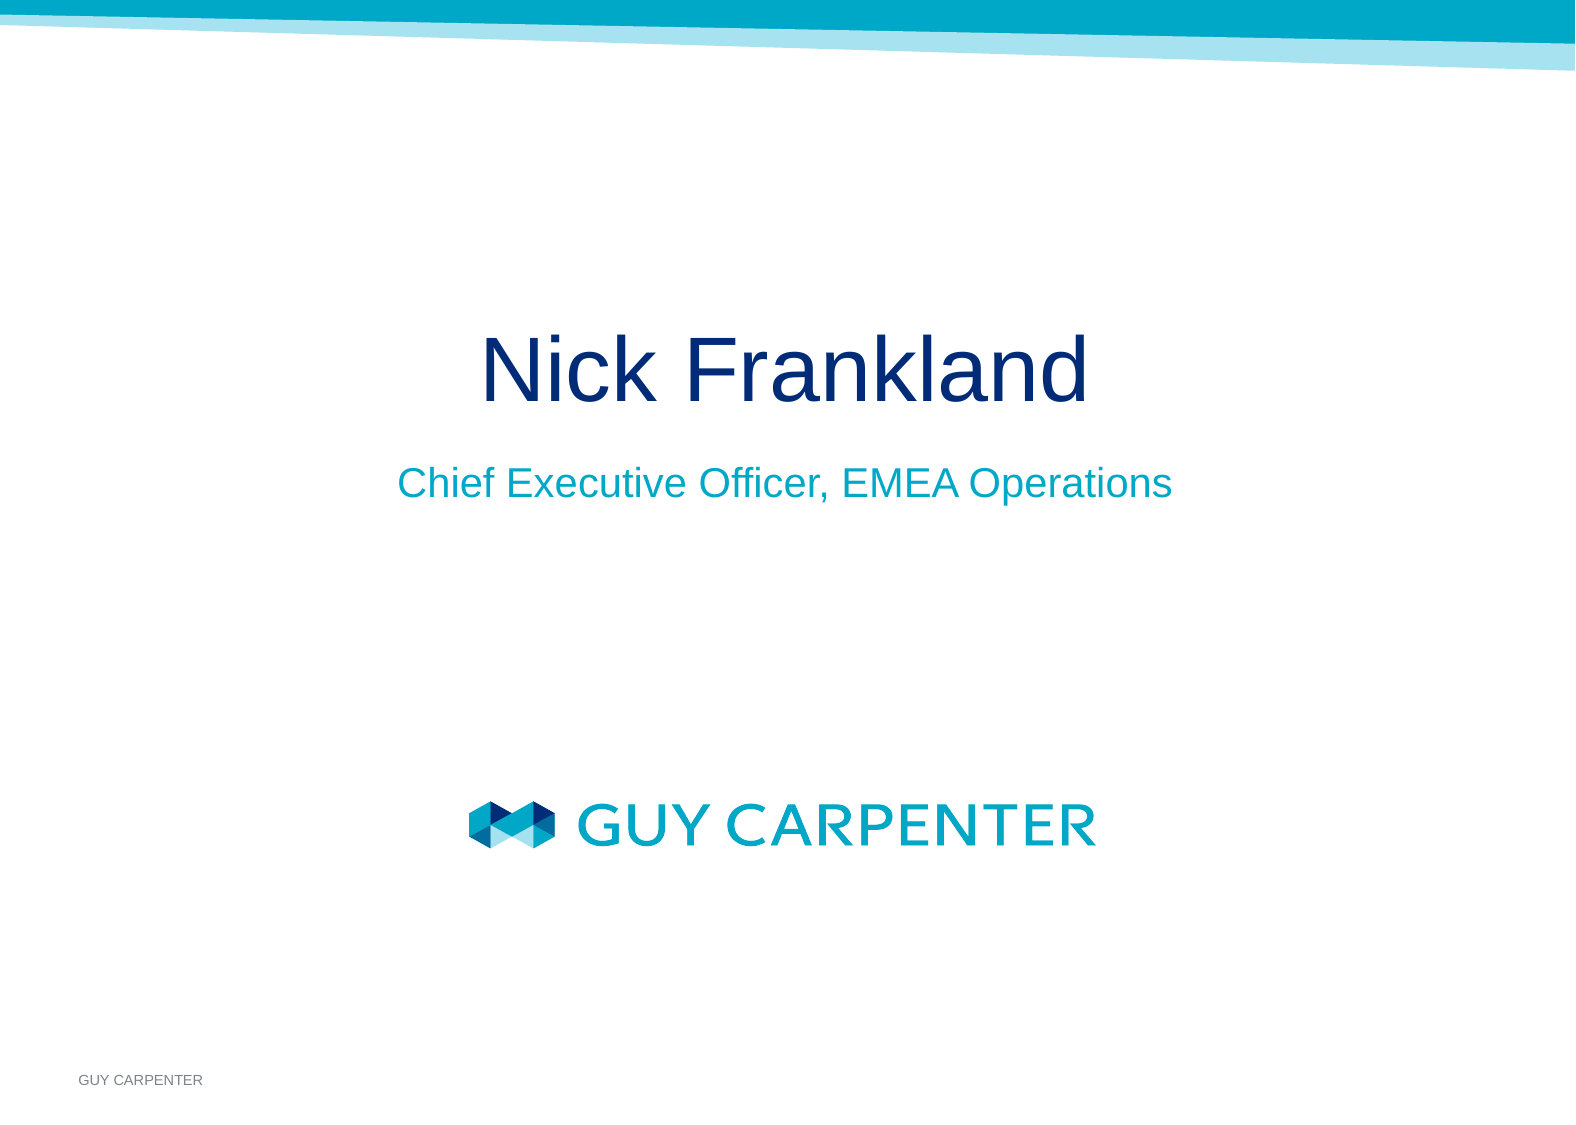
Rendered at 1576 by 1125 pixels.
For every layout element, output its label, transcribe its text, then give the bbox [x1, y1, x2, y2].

text_box Nick Frankland Chief Executive Officer, EMEA Operations [396, 325, 1189, 514]
picture [468, 801, 1097, 850]
